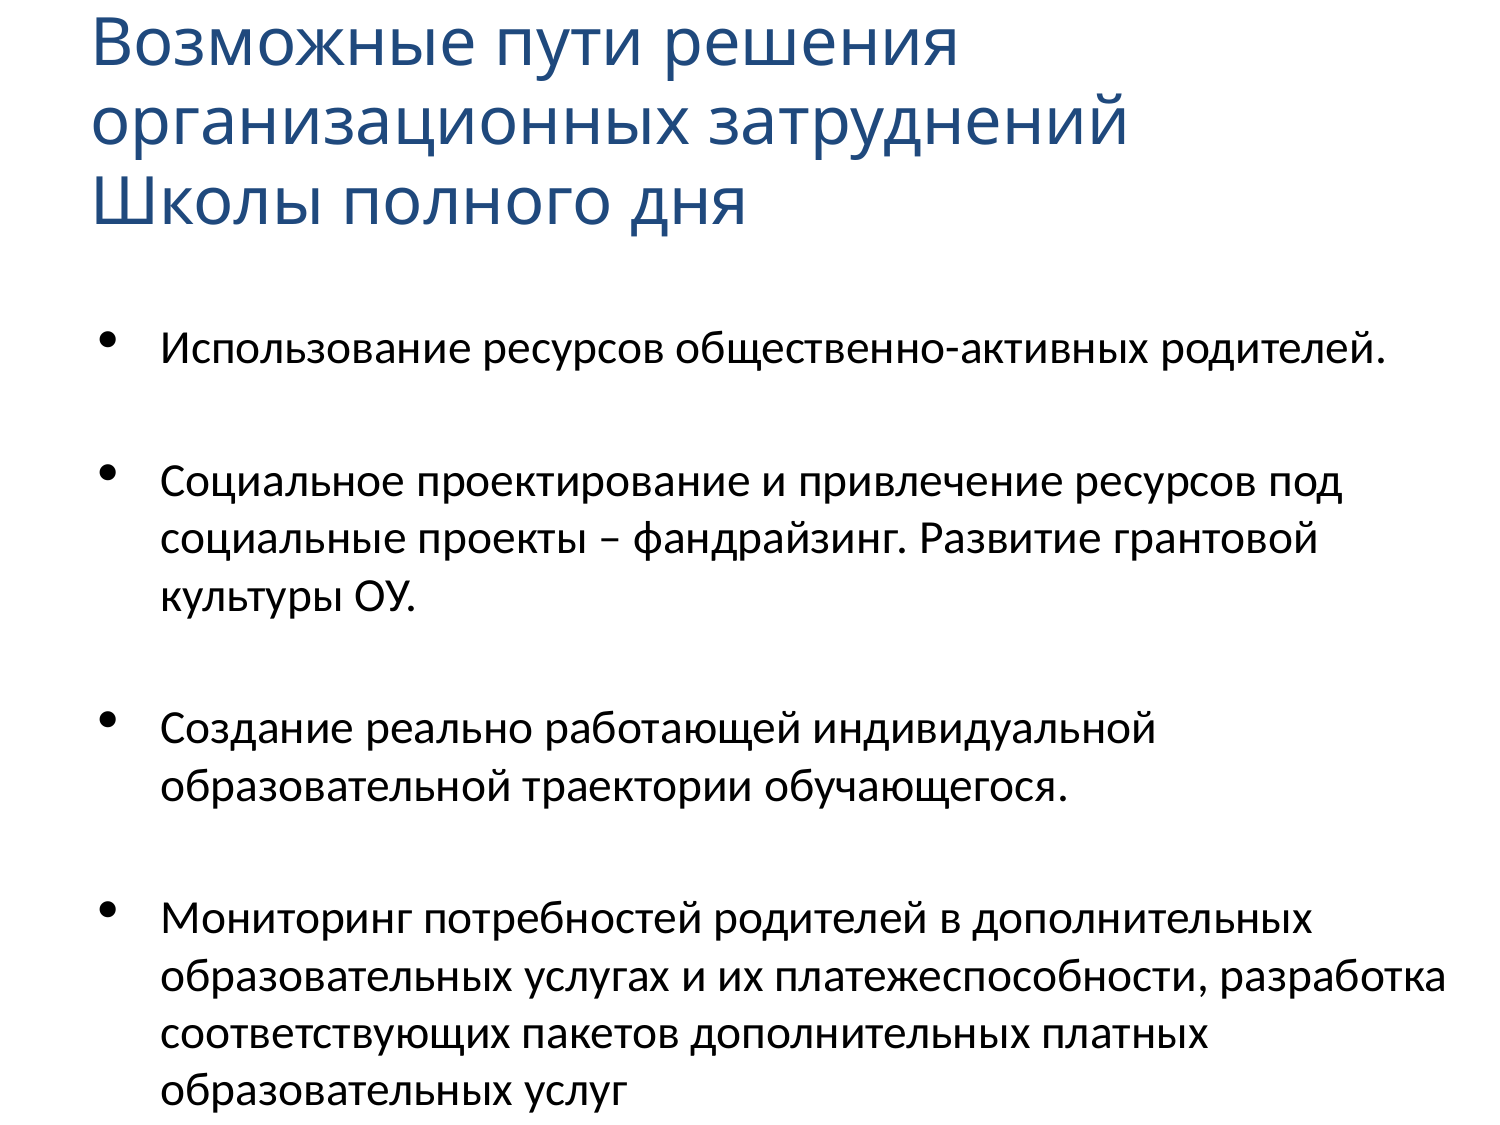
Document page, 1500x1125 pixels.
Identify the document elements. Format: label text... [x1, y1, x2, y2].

title Возможные пути решения организационных затруднений Школы полного дня [75, 0, 1300, 246]
list Использование ресурсов общественно-активных родителей. Социальное проектирование и привлечение ресурсов под социальные проекты – фандрайзинг. Развитие грантовой культуры ОУ. Создание реально работающей индивидуальной образовательной траектории обучающегося. Мониторинг потребностей родителей в дополнительных образовательных услугах и их платежеспособности, разработка соответствующих пакетов дополнительных платных образовательных услуг [75, 308, 1500, 1125]
